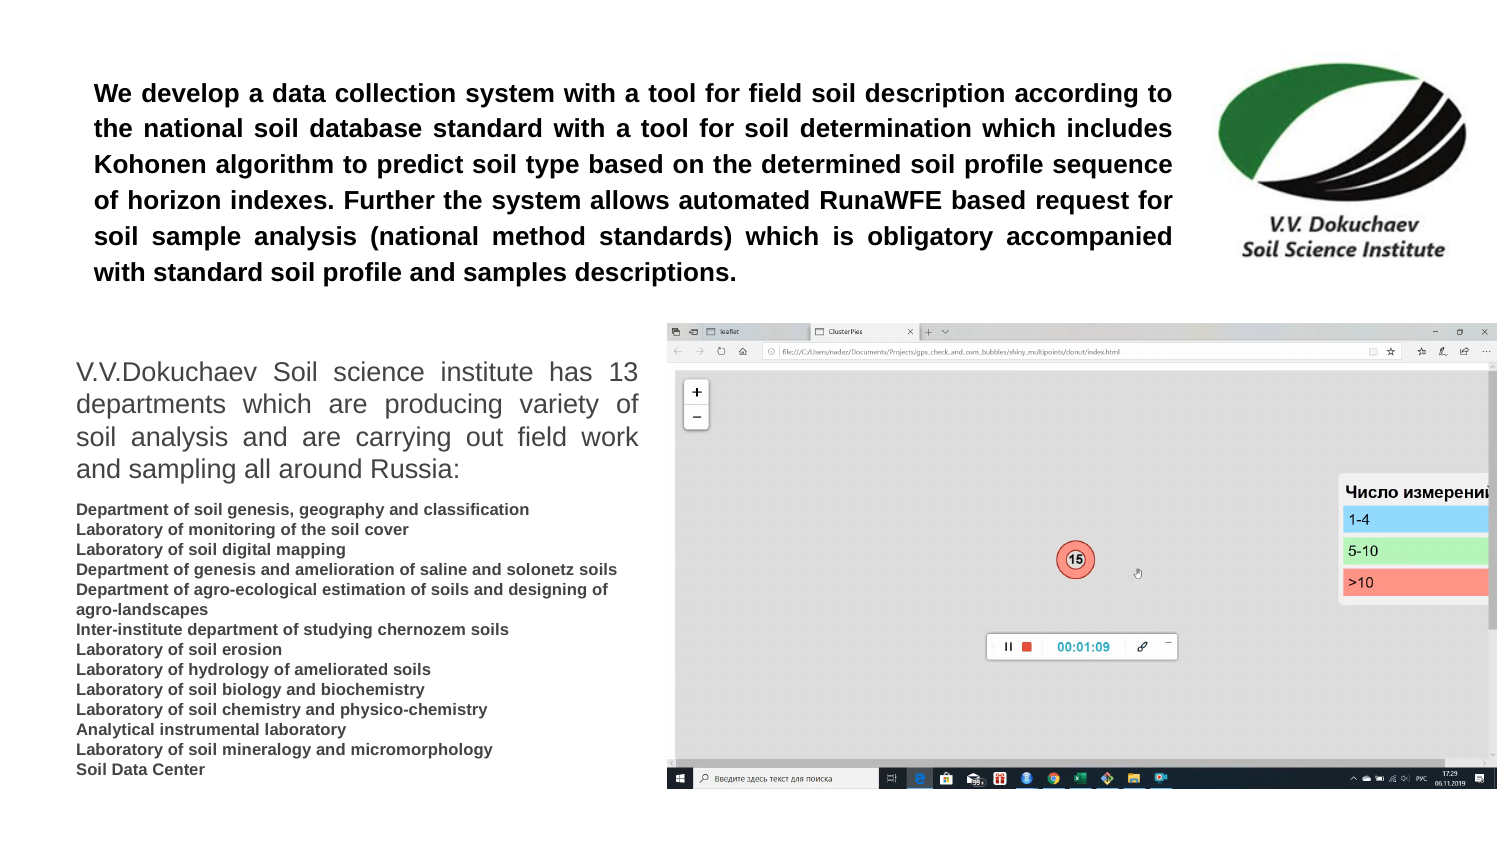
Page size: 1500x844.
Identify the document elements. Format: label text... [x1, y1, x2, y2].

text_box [666, 322, 1498, 790]
picture [1212, 53, 1479, 267]
list V.V.Dokuchaev Soil science institute has 13 departments which are producing variety of soil analysis and are carrying out field work and sampling all around Russia: Department of soil genesis, geography and classification Laboratory of monitoring of the soil cover Laboratory of soil digital mapping Department of genesis and amelioration of saline and solonetz soils Department of agro-ecological estimation of soils and designing of agro-landscapes Inter-institute department of studying chernozem soils Laboratory of soil erosion Laboratory of hydrology of ameliorated soils Laboratory of soil biology and biochemistry Laboratory of soil chemistry and physico-chemistry Analytical instrumental laboratory Laboratory of soil mineralogy and micromorphology Soil Data Center [61, 339, 654, 807]
title We develop a data collection system with a tool for field soil description according to the national soil database standard with a tool for soil determination which includes Kohonen algorithm to predict soil type based on the determined soil profile sequence of horizon indexes. Further the system allows automated RunaWFE based request for soil sample analysis (national method standards) which is obligatory accompanied with standard soil profile and samples descriptions. [78, 56, 1190, 299]
